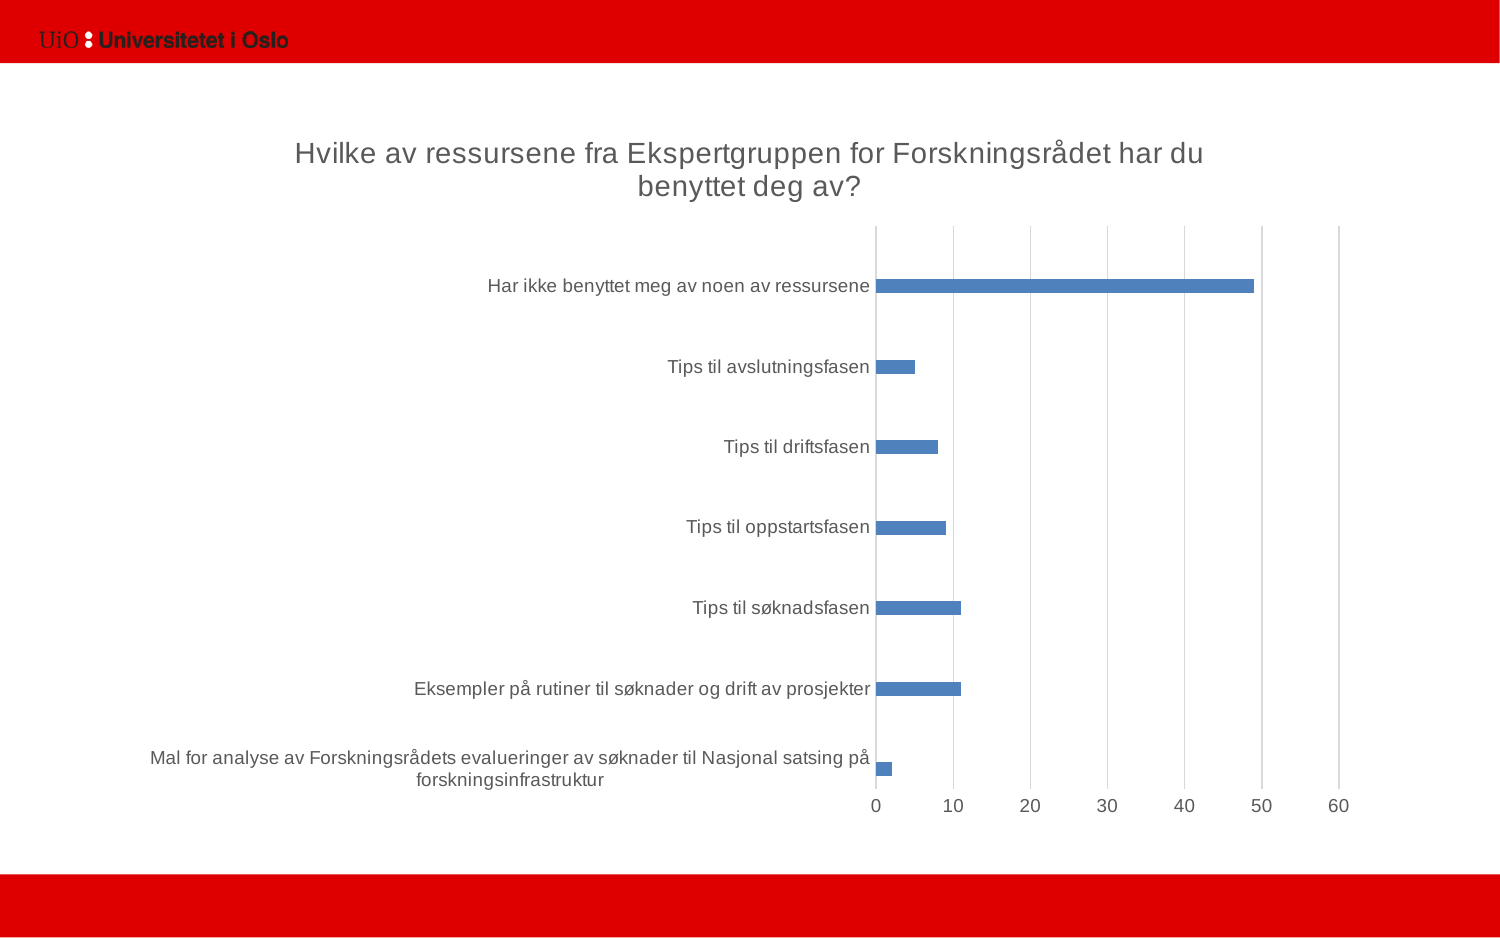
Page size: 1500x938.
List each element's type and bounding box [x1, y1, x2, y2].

picture [39, 31, 288, 48]
chart [124, 105, 1376, 832]
